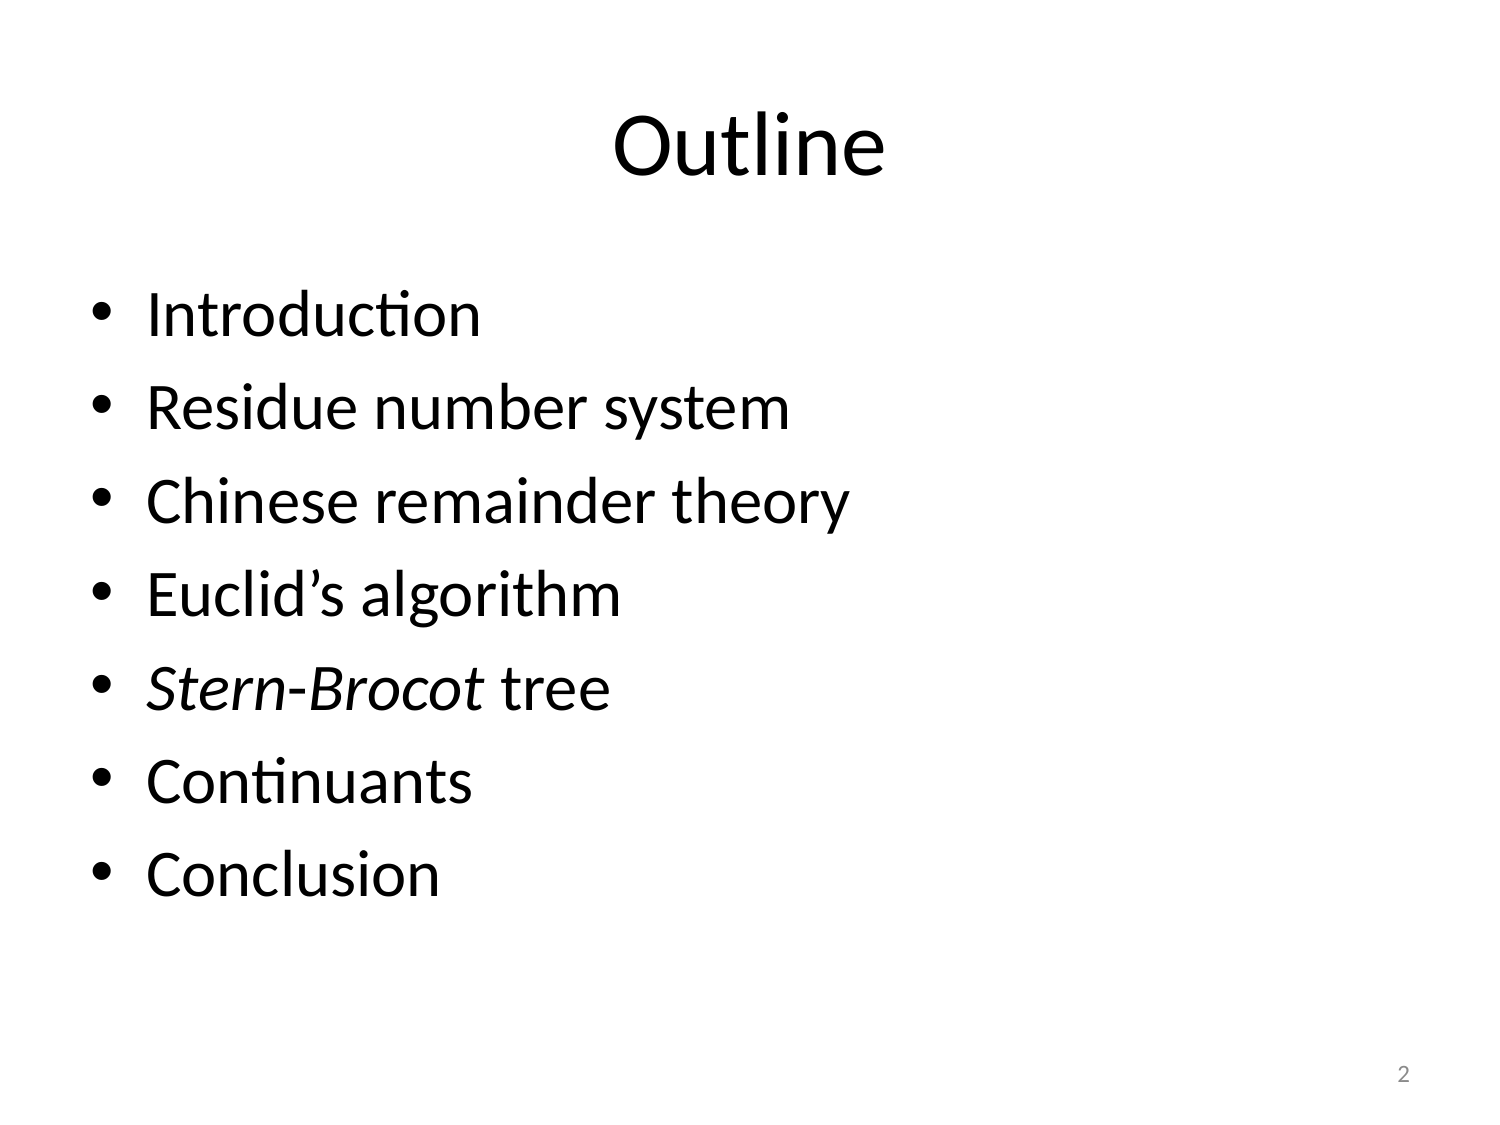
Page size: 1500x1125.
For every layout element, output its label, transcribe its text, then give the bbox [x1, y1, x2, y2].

list Introduction Residue number system Chinese remainder theory Euclid’s algorithm Stern-Brocot tree Continuants Conclusion [75, 262, 1425, 1005]
slide_number 2 [1074, 1042, 1425, 1103]
title Outline [75, 45, 1425, 233]
